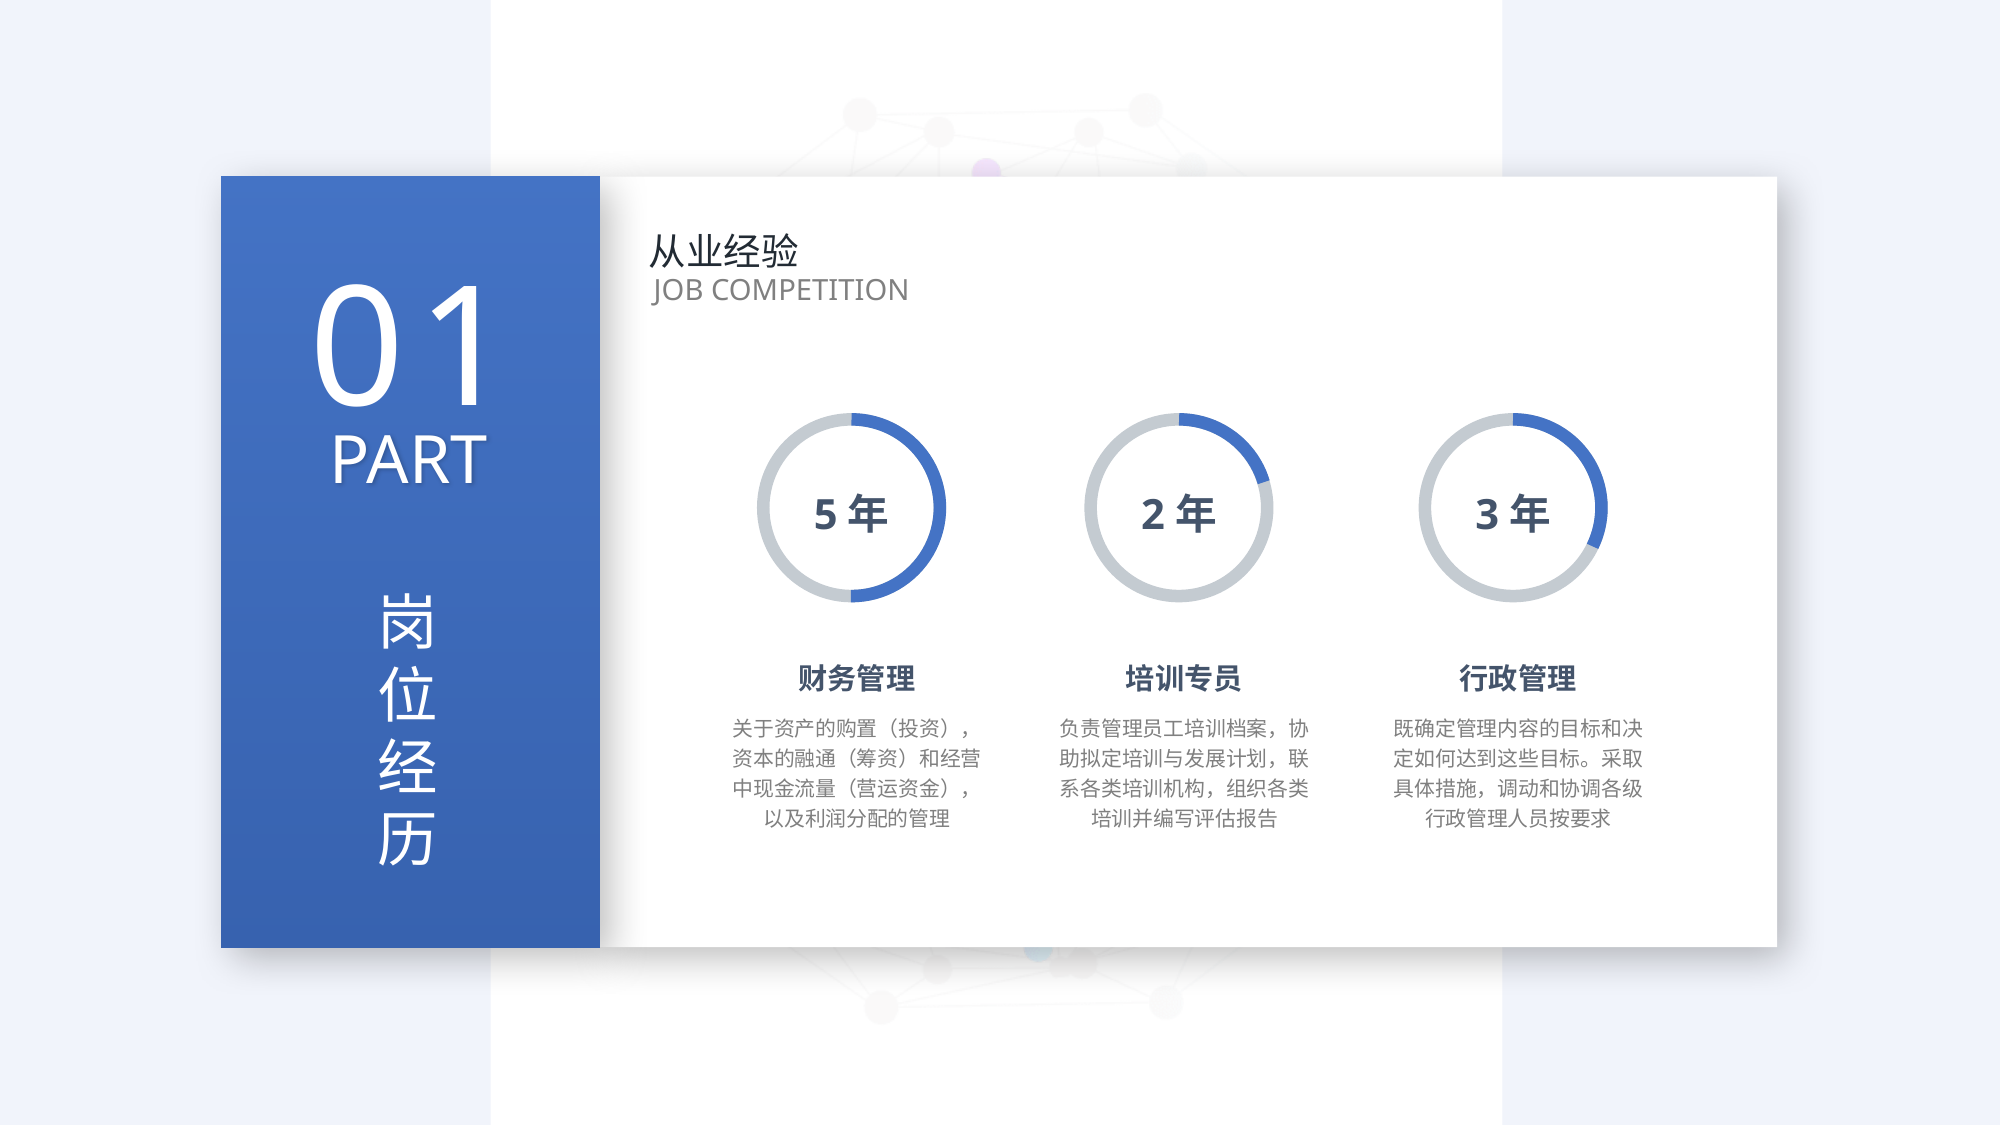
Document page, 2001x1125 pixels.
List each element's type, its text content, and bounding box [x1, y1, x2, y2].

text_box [763, 419, 940, 597]
text_box 既确定管理内容的目标和决定如何达到这些目标。采取具体措施，调动和协调各级行政管理人员按要求 [1373, 703, 1663, 839]
text_box 负责管理员工培训档案，协助拟定培训与发展计划，联系各类培训机构，组织各类培训并编写评估报告 [1039, 703, 1329, 839]
text_box 行政管理 [1424, 653, 1612, 703]
text_box JOB COMPETITION [642, 266, 1067, 313]
text_box 财务管理 [763, 653, 951, 703]
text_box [1424, 419, 1602, 597]
text_box 从业经验 [637, 222, 943, 279]
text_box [1090, 419, 1268, 597]
text_box 关于资产的购置（投资），资本的融通（筹资）和经营中现金流量（营运资金），以及利润分配的管理 [712, 703, 1002, 839]
text_box 培训专员 [1090, 653, 1278, 703]
